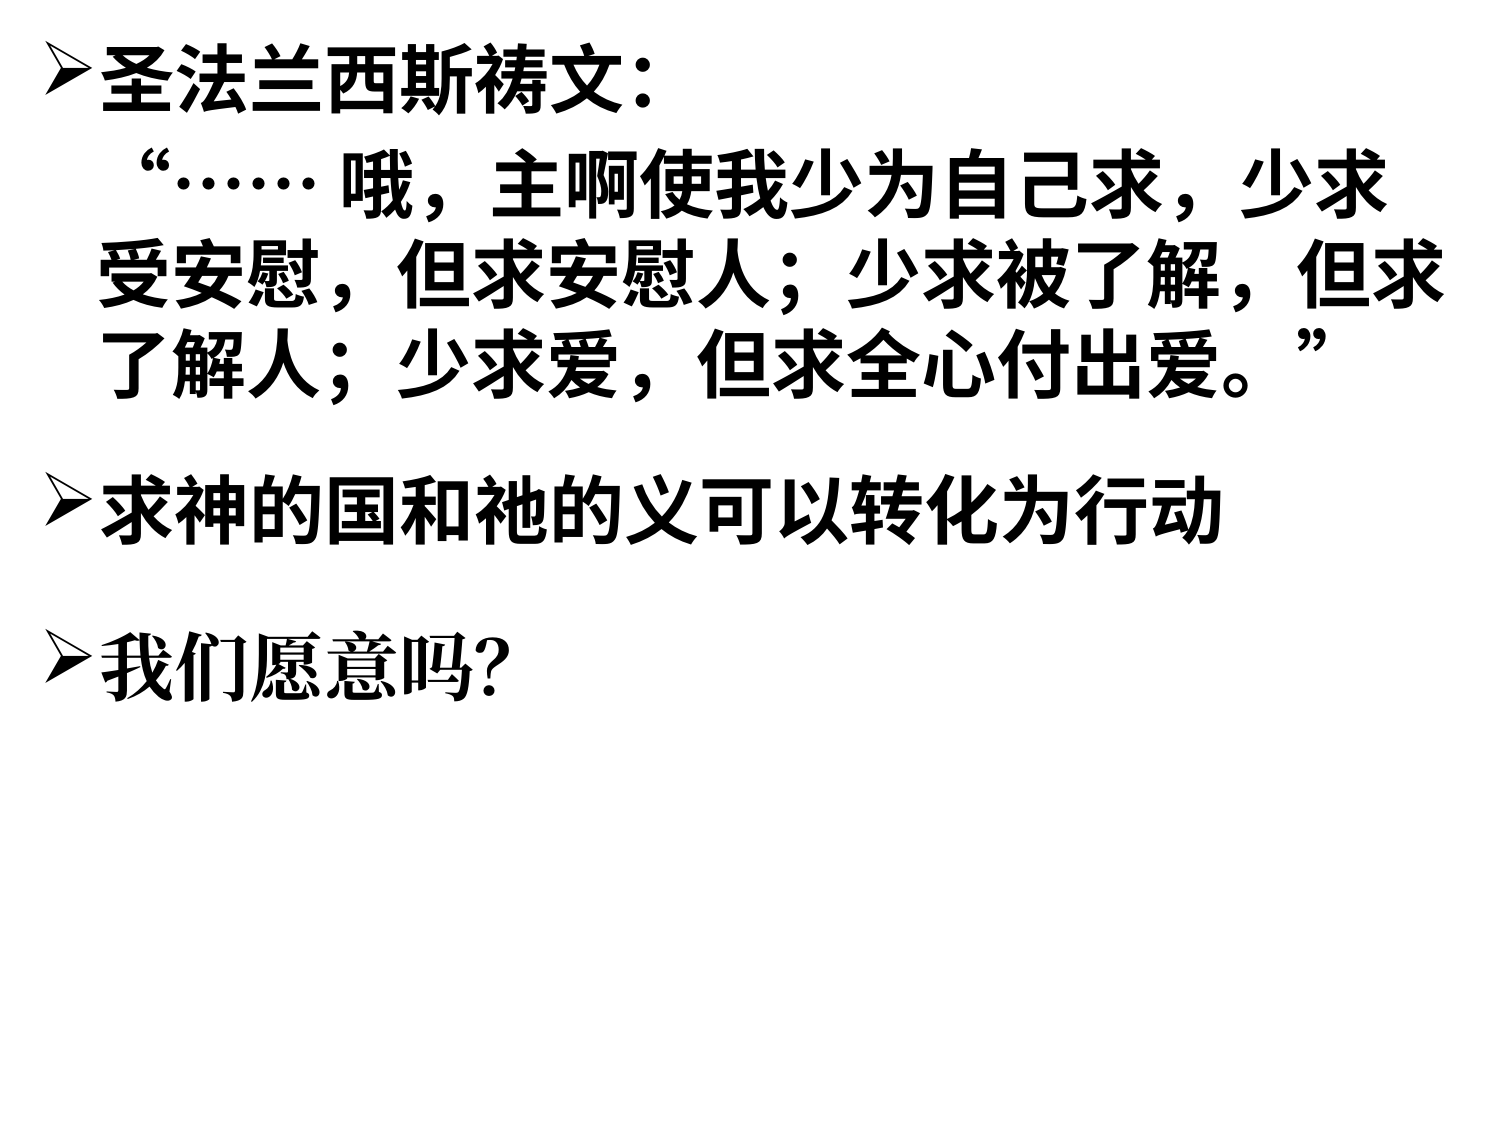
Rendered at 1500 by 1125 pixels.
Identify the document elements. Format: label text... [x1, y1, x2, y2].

list 圣法兰西斯祷文： “……哦，主啊使我少为自己求，少求受安慰，但求安慰人；少求被了解，但求了解人；少求爱，但求全心付出爱。” 求神的国和祂的义可以转化为行动 我们愿意吗？ [24, 24, 1463, 963]
